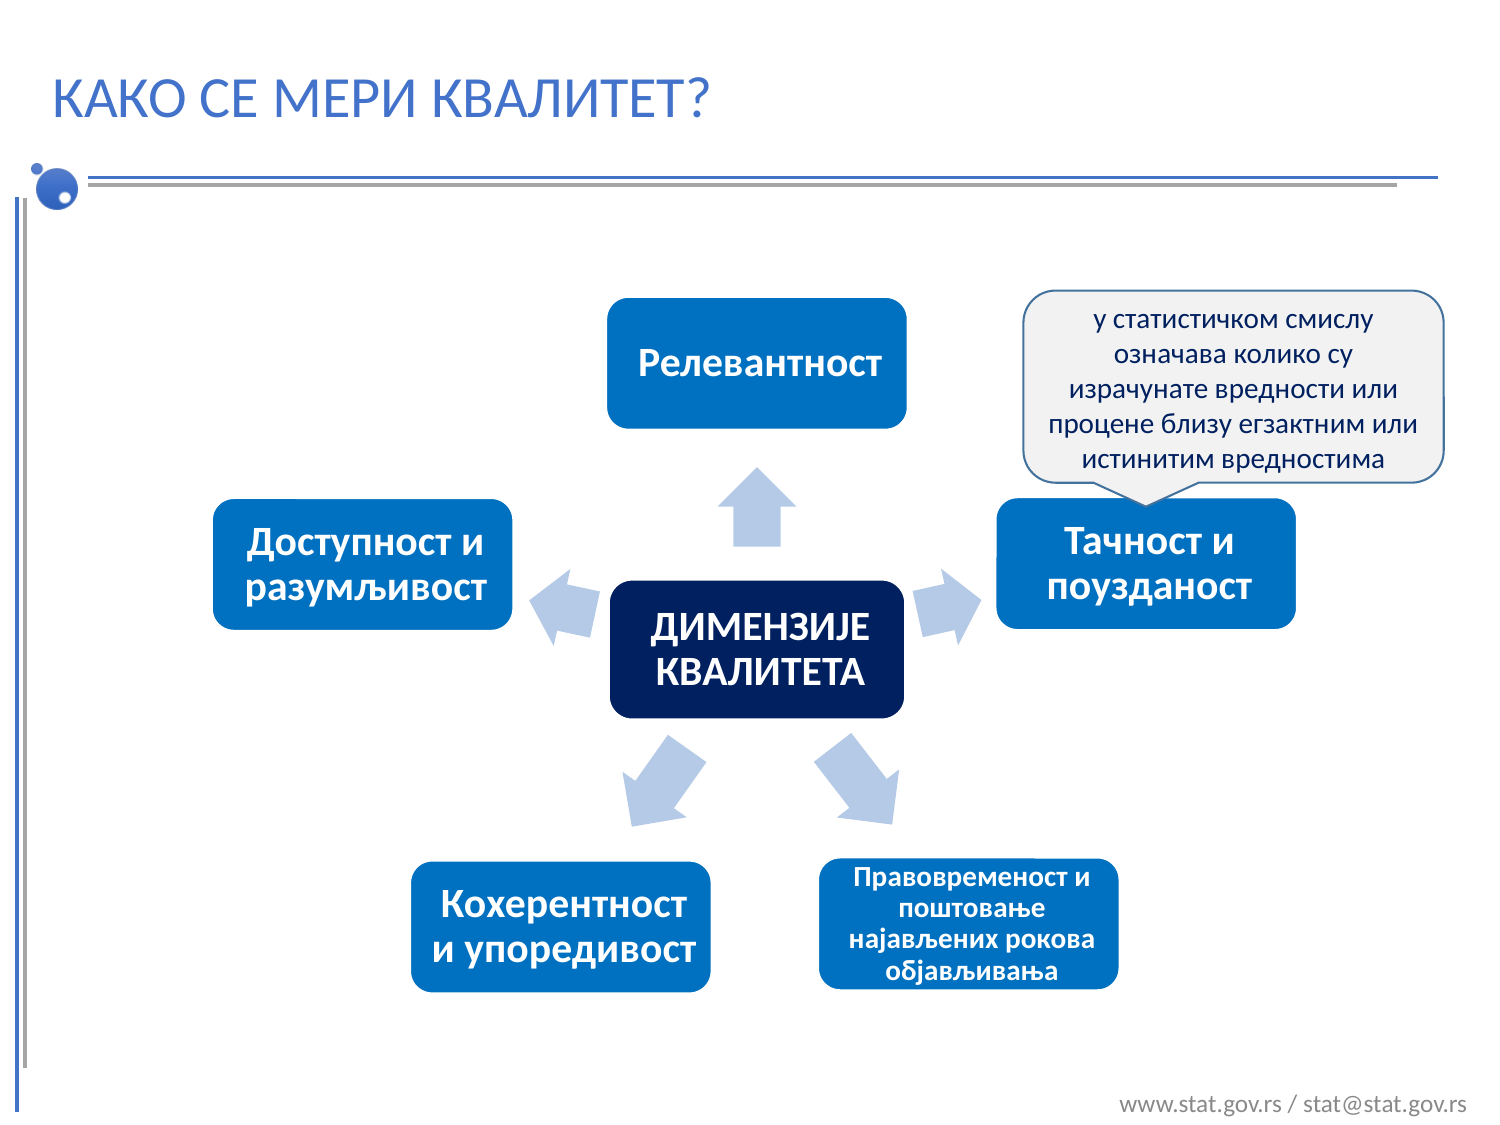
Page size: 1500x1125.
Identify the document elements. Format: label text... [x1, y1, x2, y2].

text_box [149, 224, 1368, 1044]
picture [31, 163, 78, 210]
title КАКО СЕ МЕРИ КВАЛИТЕТ? [37, 23, 1463, 174]
text_box у статистичком смислу означава колико су израчунате вредности или процене близу егзактним или истинитим вредностима [1368, 289, 1445, 484]
